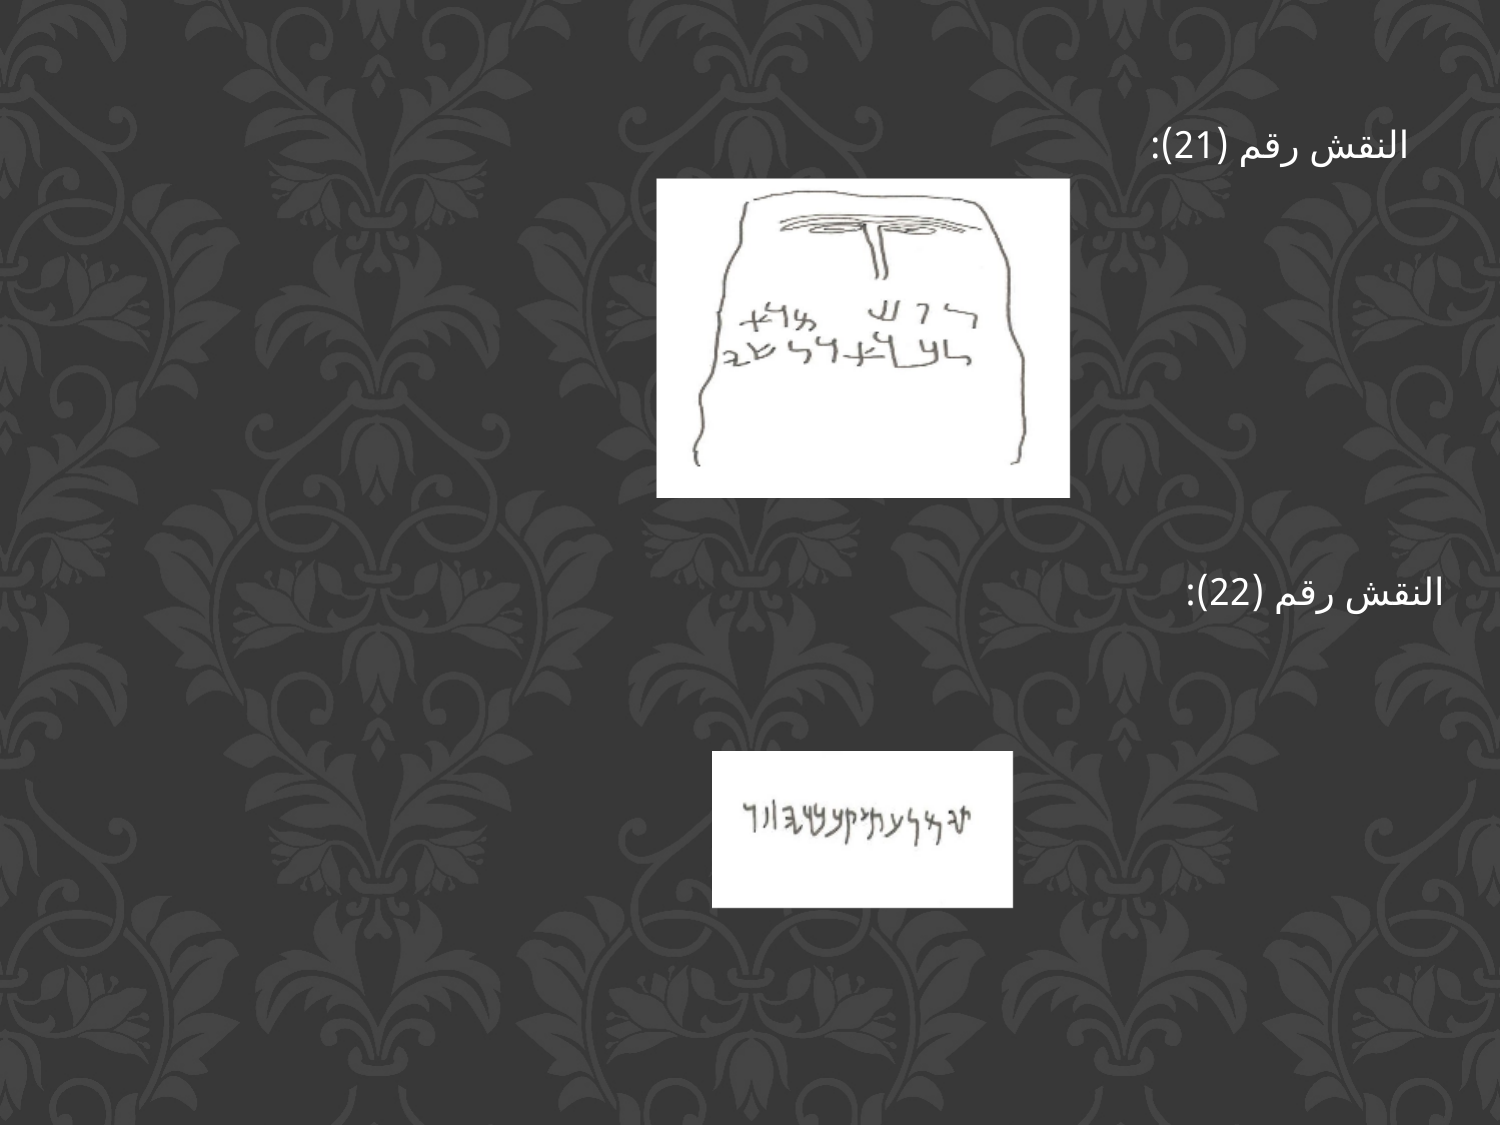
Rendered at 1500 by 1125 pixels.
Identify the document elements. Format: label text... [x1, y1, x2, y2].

text_box النقش رقم (21): [1094, 113, 1424, 174]
text_box النقش رقم (22): [1129, 560, 1460, 621]
picture [655, 177, 1072, 499]
picture [712, 751, 1015, 910]
